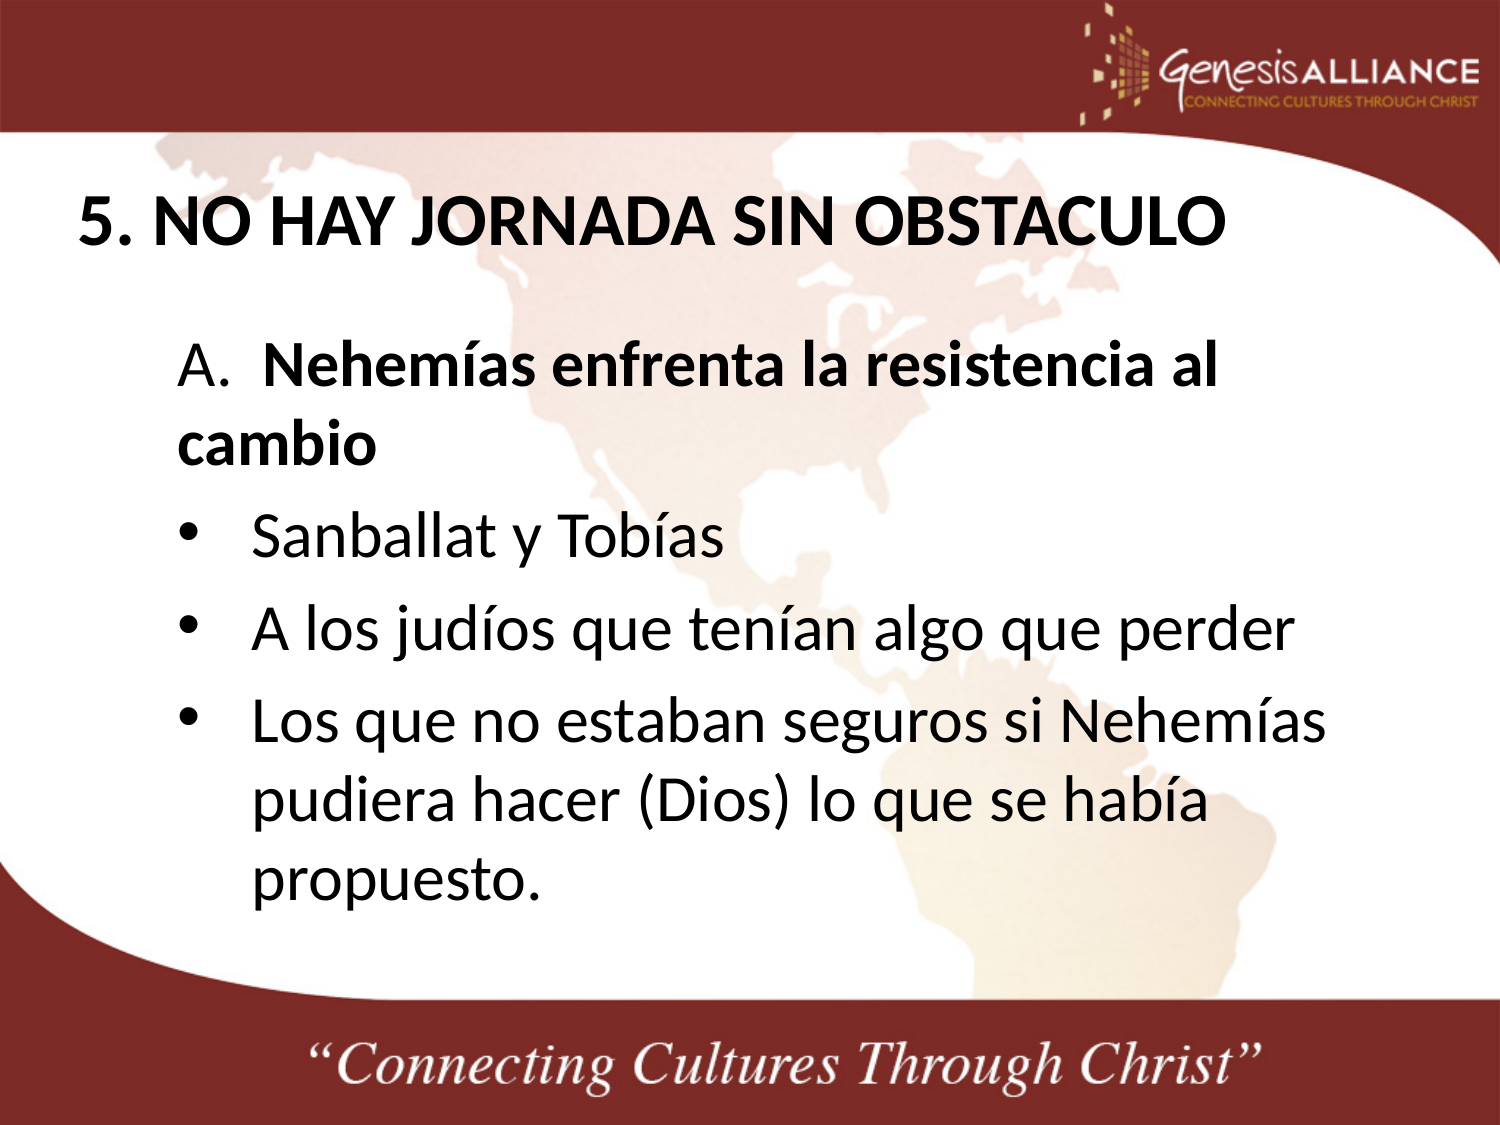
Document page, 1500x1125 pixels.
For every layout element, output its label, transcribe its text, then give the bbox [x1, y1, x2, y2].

picture [0, 0, 1500, 1125]
subtitle A. Nehemías enfrenta la resistencia al cambio Sanballat y Tobías A los judíos que tenían algo que perder Los que no estaban seguros si Nehemías pudiera hacer (Dios) lo que se había propuesto. [162, 312, 1438, 925]
title 5. NO HAY JORNADA SIN OBSTACULO [62, 149, 1338, 392]
